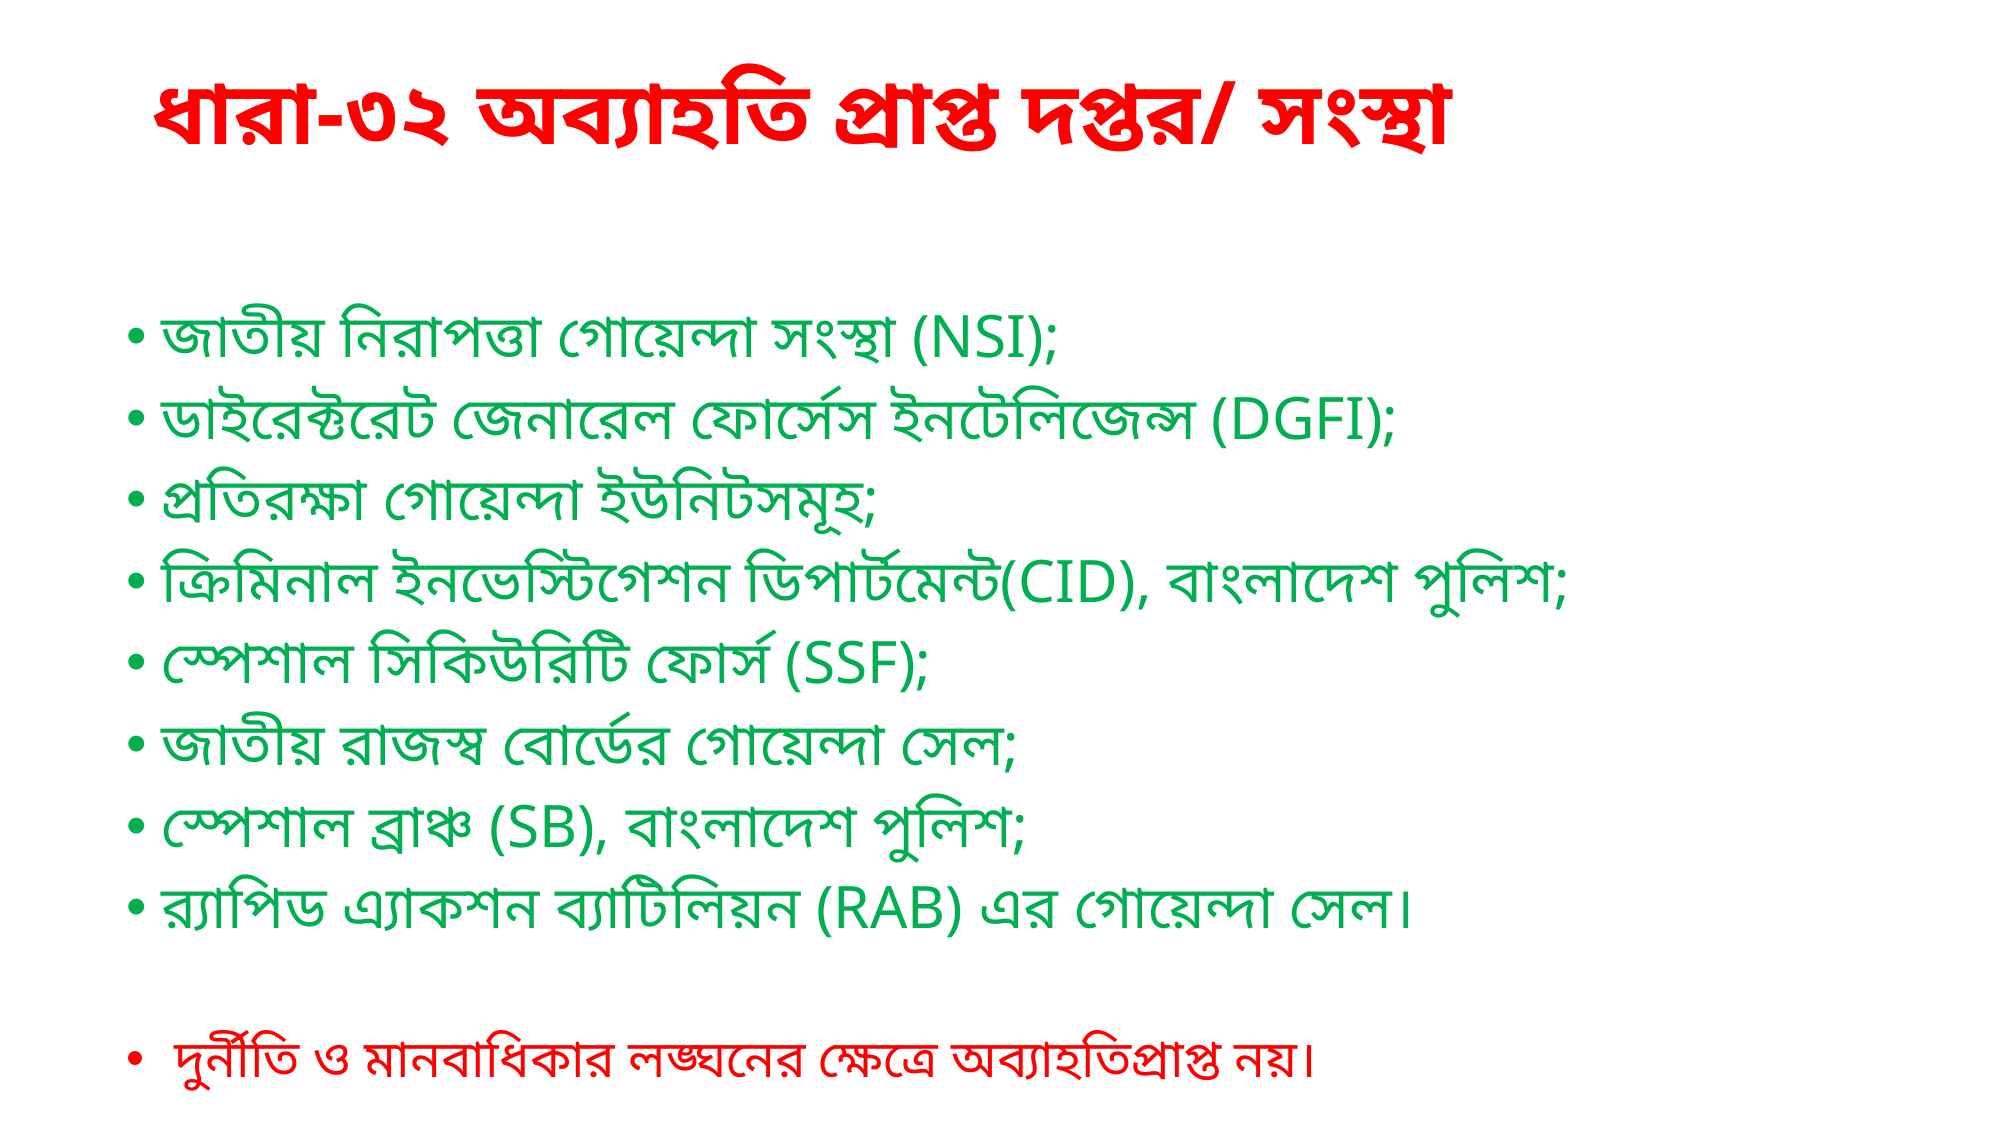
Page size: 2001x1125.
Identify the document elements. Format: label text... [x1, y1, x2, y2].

list জাতীয় নিরাপত্তা গোয়েন্দা সংস্থা (NSI); ডাইরেক্টরেট জেনারেল ফোর্সেস ইনটেলিজেন্স (DGFI); প্রতিরক্ষা গোয়েন্দা ইউনিটসমূহ; ক্রিমিনাল ইনভেস্টিগেশন ডিপার্টমেন্ট(CID), বাংলাদেশ পুলিশ; স্পেশাল সিকিউরিটি ফোর্স (SSF); জাতীয় রাজস্ব বোর্ডের গোয়েন্দা সেল; স্পেশাল ব্রাঞ্চ (SB), বাংলাদেশ পুলিশ; র‍্যাপিড এ্যাকশন ব্যাটিলিয়ন (RAB) এর গোয়েন্দা সেল। দুর্নীতি ও মানবাধিকার লঙ্ঘনের ক্ষেত্রে অব্যাহতিপ্রাপ্ত নয়। [110, 299, 1863, 1097]
title ধারা-৩২ অব্যাহতি প্রাপ্ত দপ্তর/ সংস্থা [137, 59, 1863, 278]
